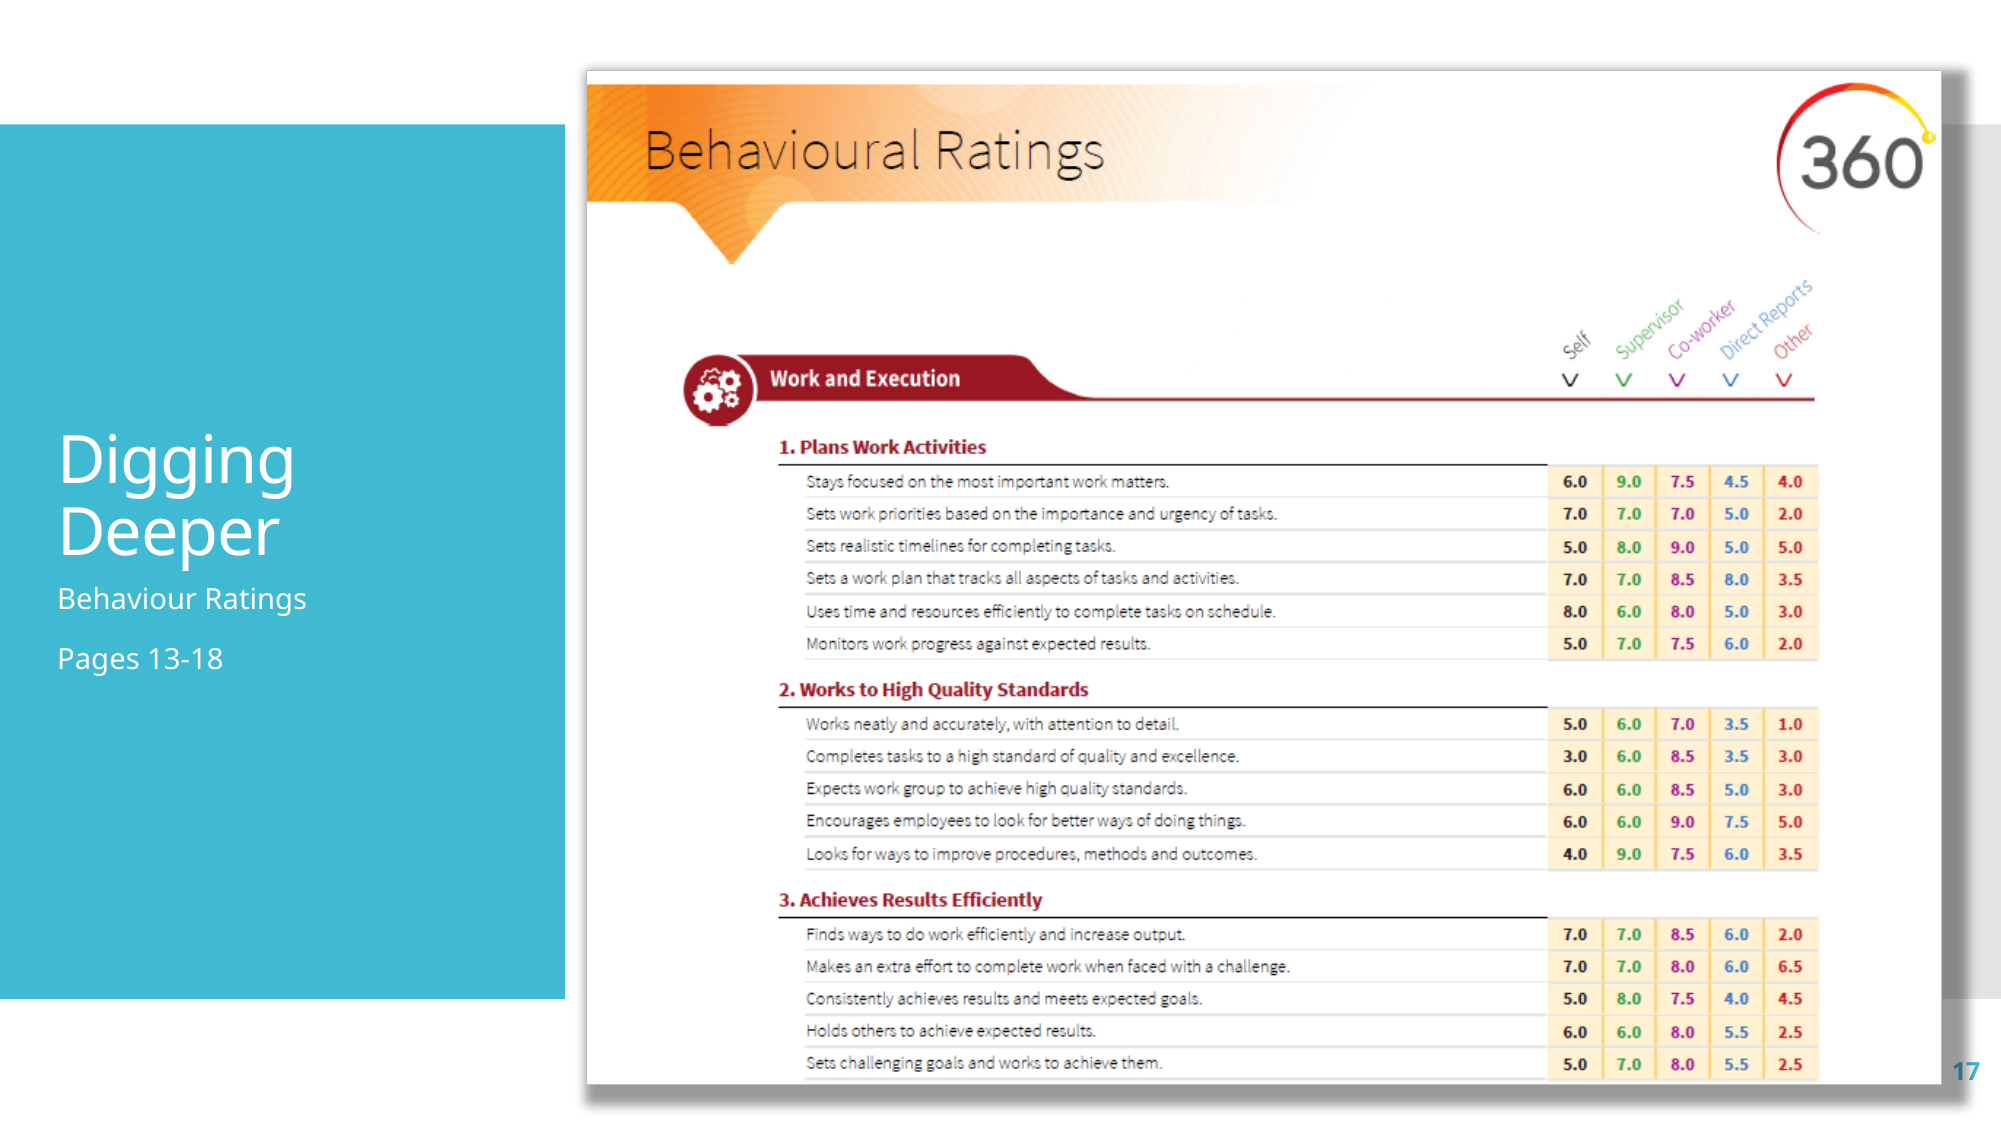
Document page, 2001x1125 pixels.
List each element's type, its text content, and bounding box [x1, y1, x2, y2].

slide_number 17 [1744, 1042, 1996, 1103]
list Behaviour Ratings Pages 13-18 [41, 573, 507, 954]
title Digging Deeper [41, 187, 507, 573]
picture [585, 70, 1942, 1086]
